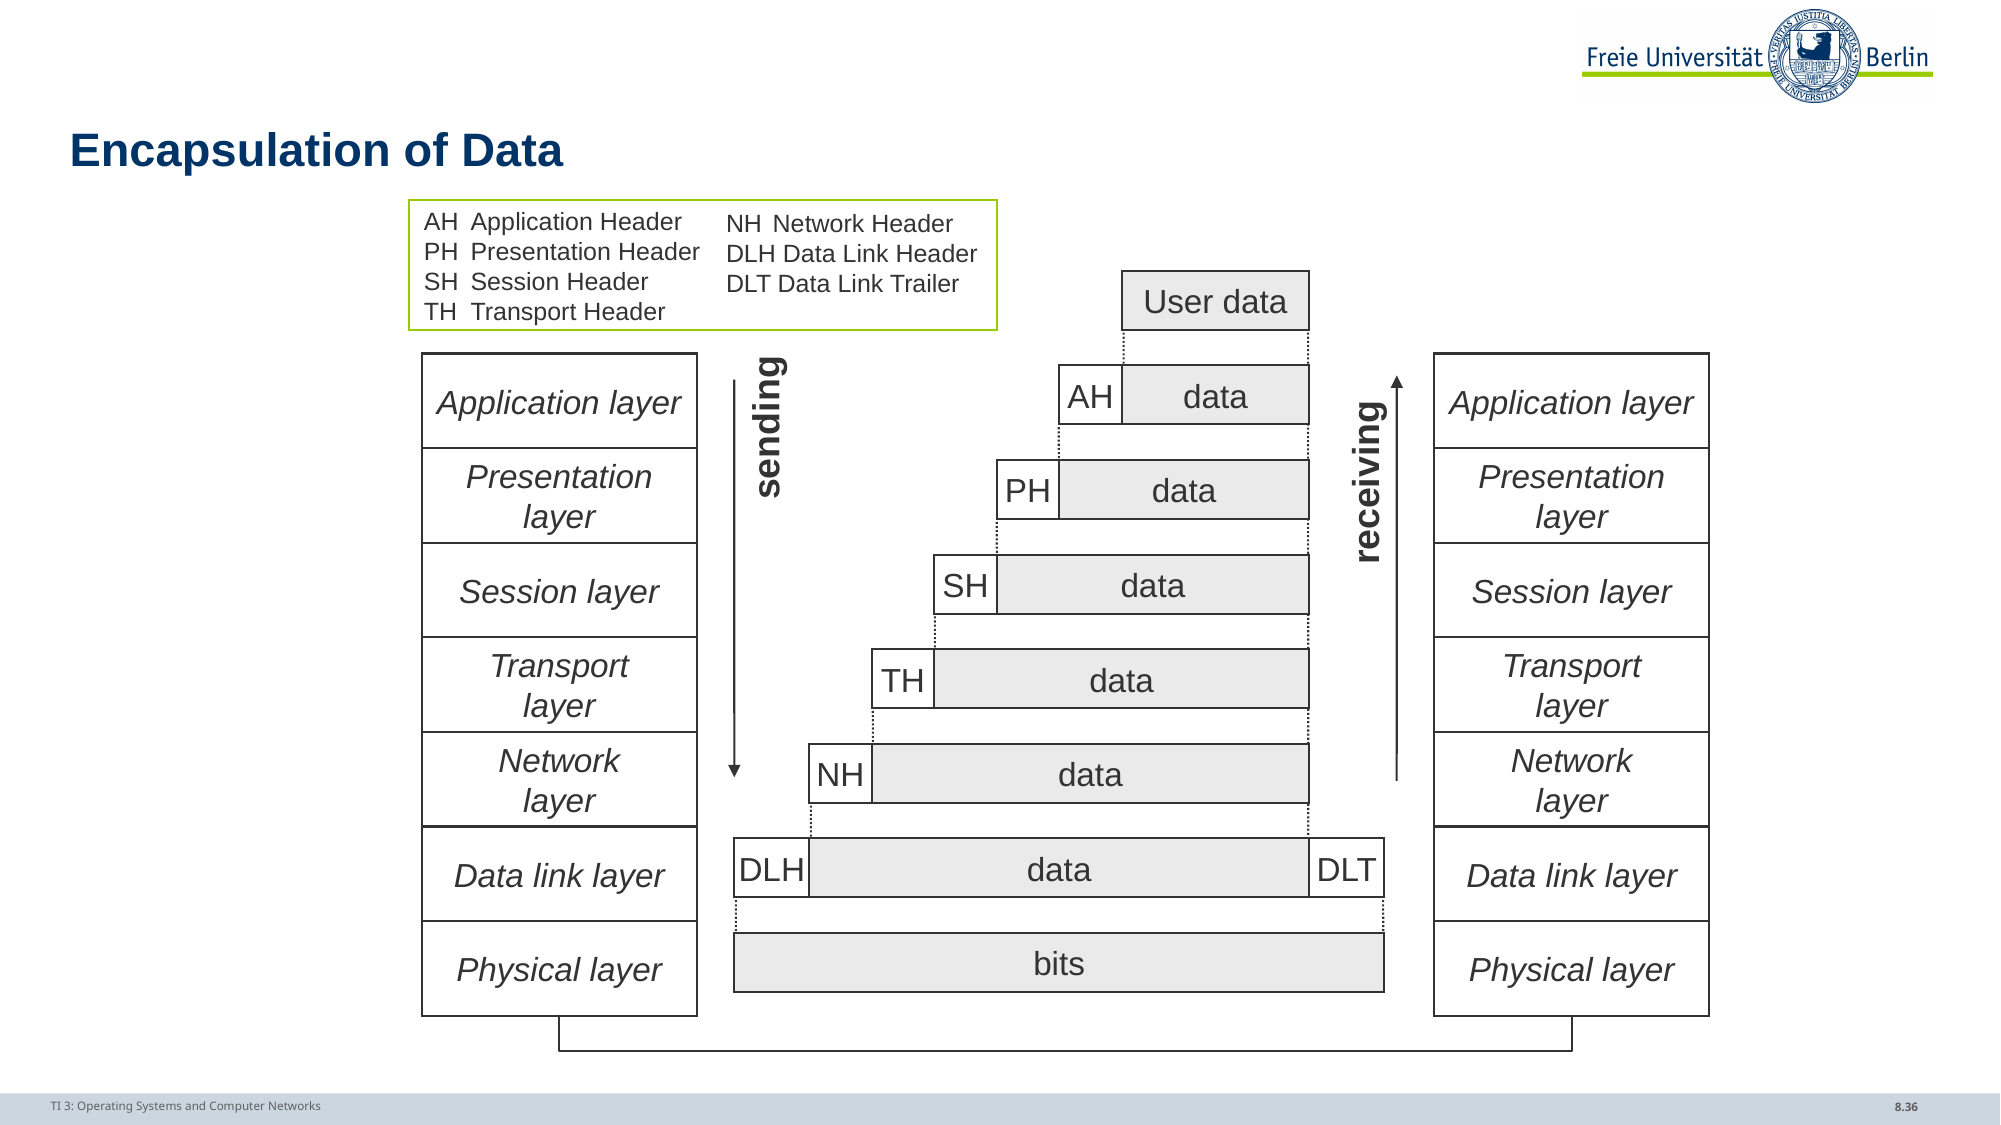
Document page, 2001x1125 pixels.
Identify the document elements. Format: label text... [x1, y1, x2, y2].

title Encapsulation of Data [54, 117, 1946, 188]
picture [1582, 9, 1933, 103]
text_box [361, 199, 1710, 1076]
footer TI 3: Operating Systems and Computer Networks [50, 1090, 1359, 1125]
